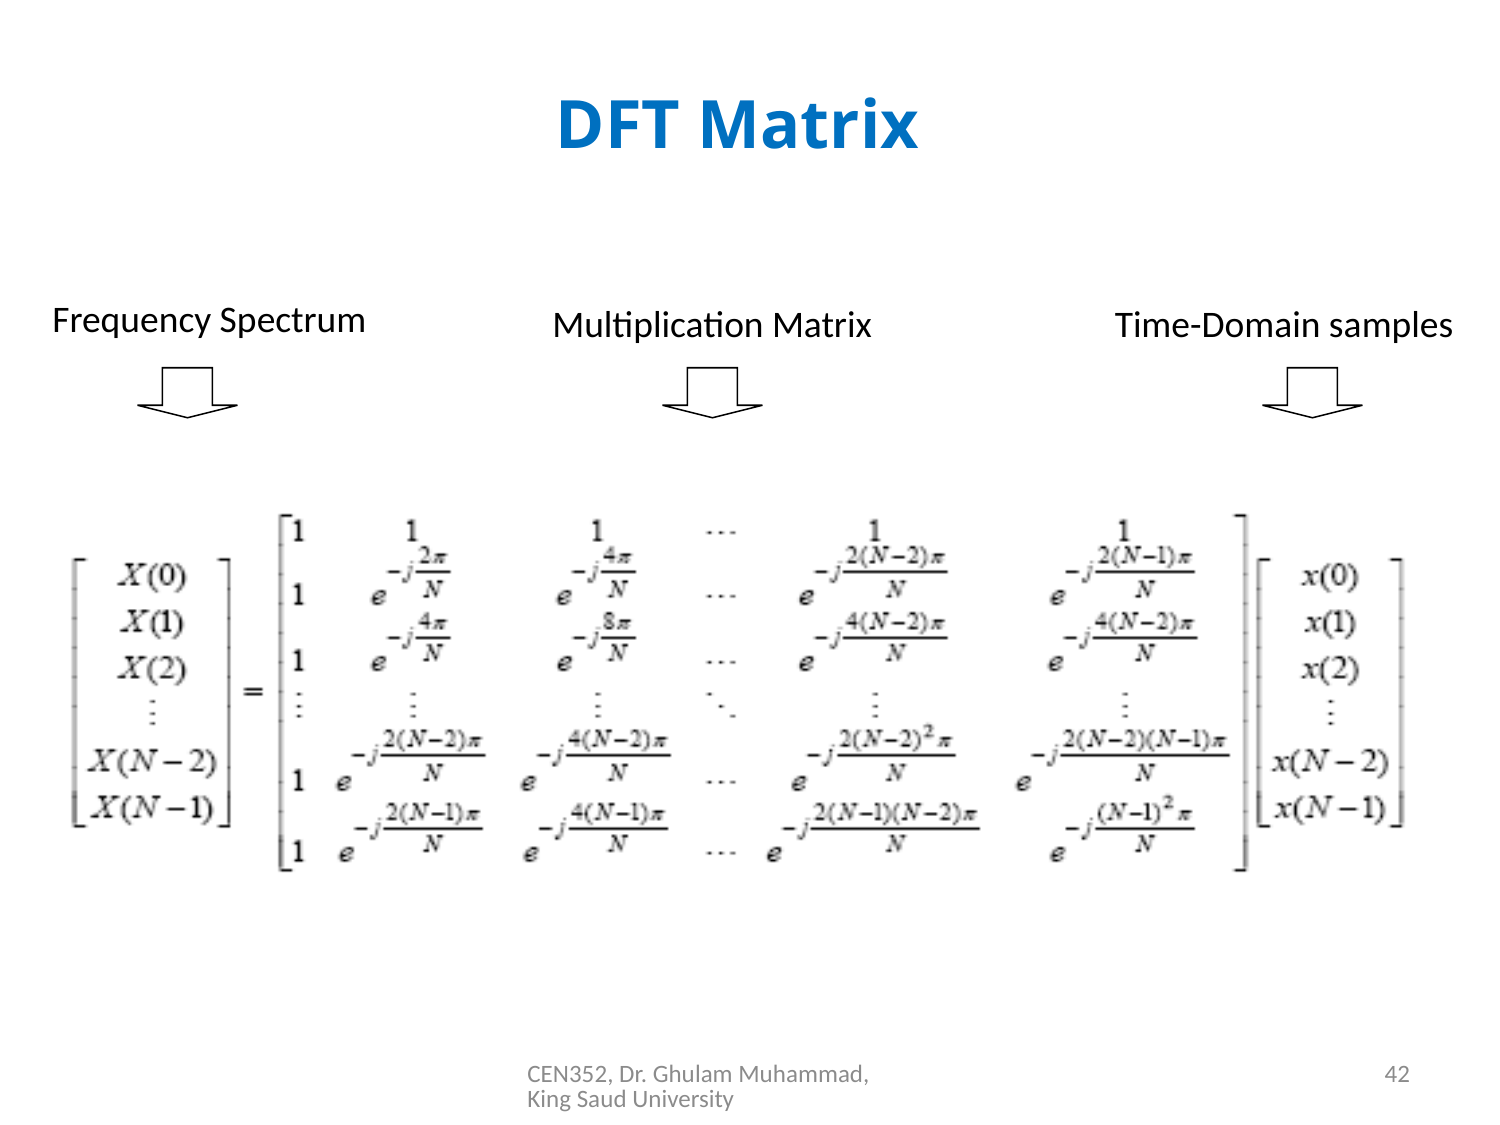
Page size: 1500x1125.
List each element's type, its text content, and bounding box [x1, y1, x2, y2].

text_box [137, 367, 238, 418]
text_box Multiplication Matrix [537, 292, 925, 353]
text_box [0, 449, 1424, 882]
text_box [1262, 367, 1363, 418]
text_box DFT Matrix [75, 74, 1400, 170]
text_box [662, 367, 763, 418]
slide_number 42 [1074, 1042, 1425, 1103]
text_box Time-Domain samples [1099, 292, 1488, 353]
footer CEN352, Dr. Ghulam Muhammad, King Saud University [512, 1042, 988, 1103]
text_box Frequency Spectrum [37, 287, 425, 348]
